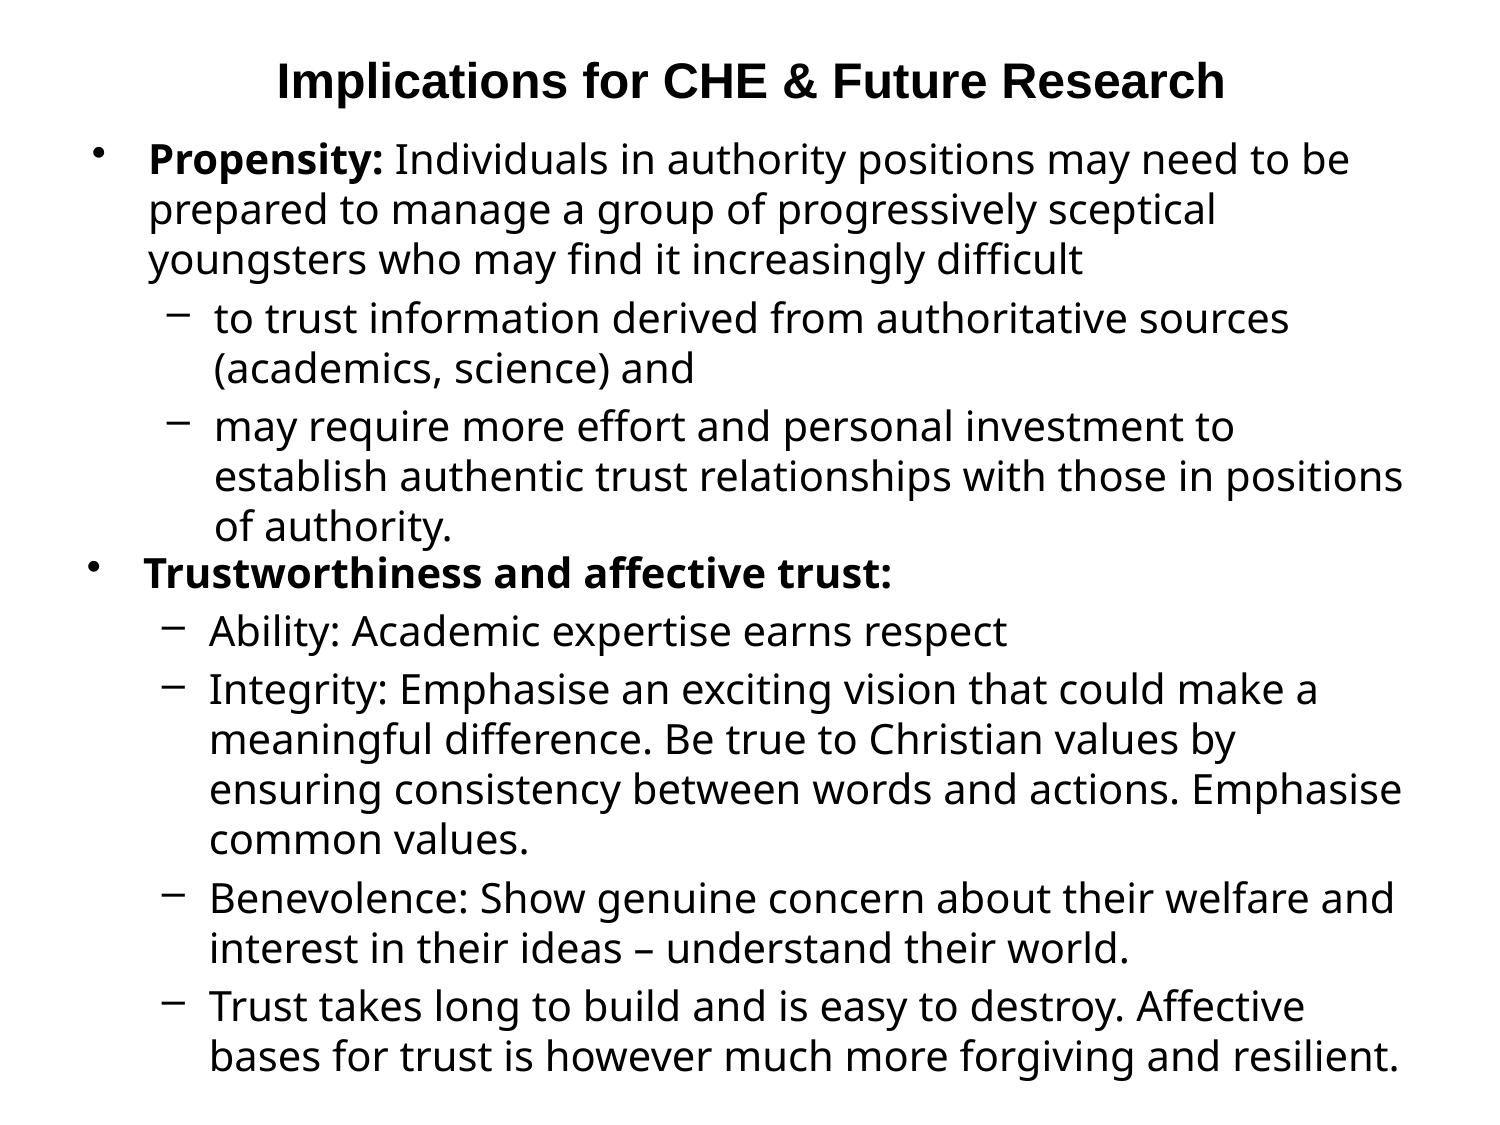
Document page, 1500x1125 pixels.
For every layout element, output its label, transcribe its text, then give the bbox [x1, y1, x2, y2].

title Implications for CHE & Future Research [76, 31, 1427, 125]
list Propensity: Individuals in authority positions may need to be prepared to manage a group of progressively sceptical youngsters who may find it increasingly difficult to trust information derived from authoritative sources (academics, science) and may require more effort and personal investment to establish authentic trust relationships with those in positions of authority. [76, 125, 1427, 646]
text_box Trustworthiness and affective trust: Ability: Academic expertise earns respect Integrity: Emphasise an exciting vision that could make a meaningful difference. Be true to Christian values by ensuring consistency between words and actions. Emphasise common values. Benevolence: Show genuine concern about their welfare and interest in their ideas – understand their world. Trust takes long to build and is easy to destroy. Affective bases for trust is however much more forgiving and resilient. [71, 538, 1422, 1047]
